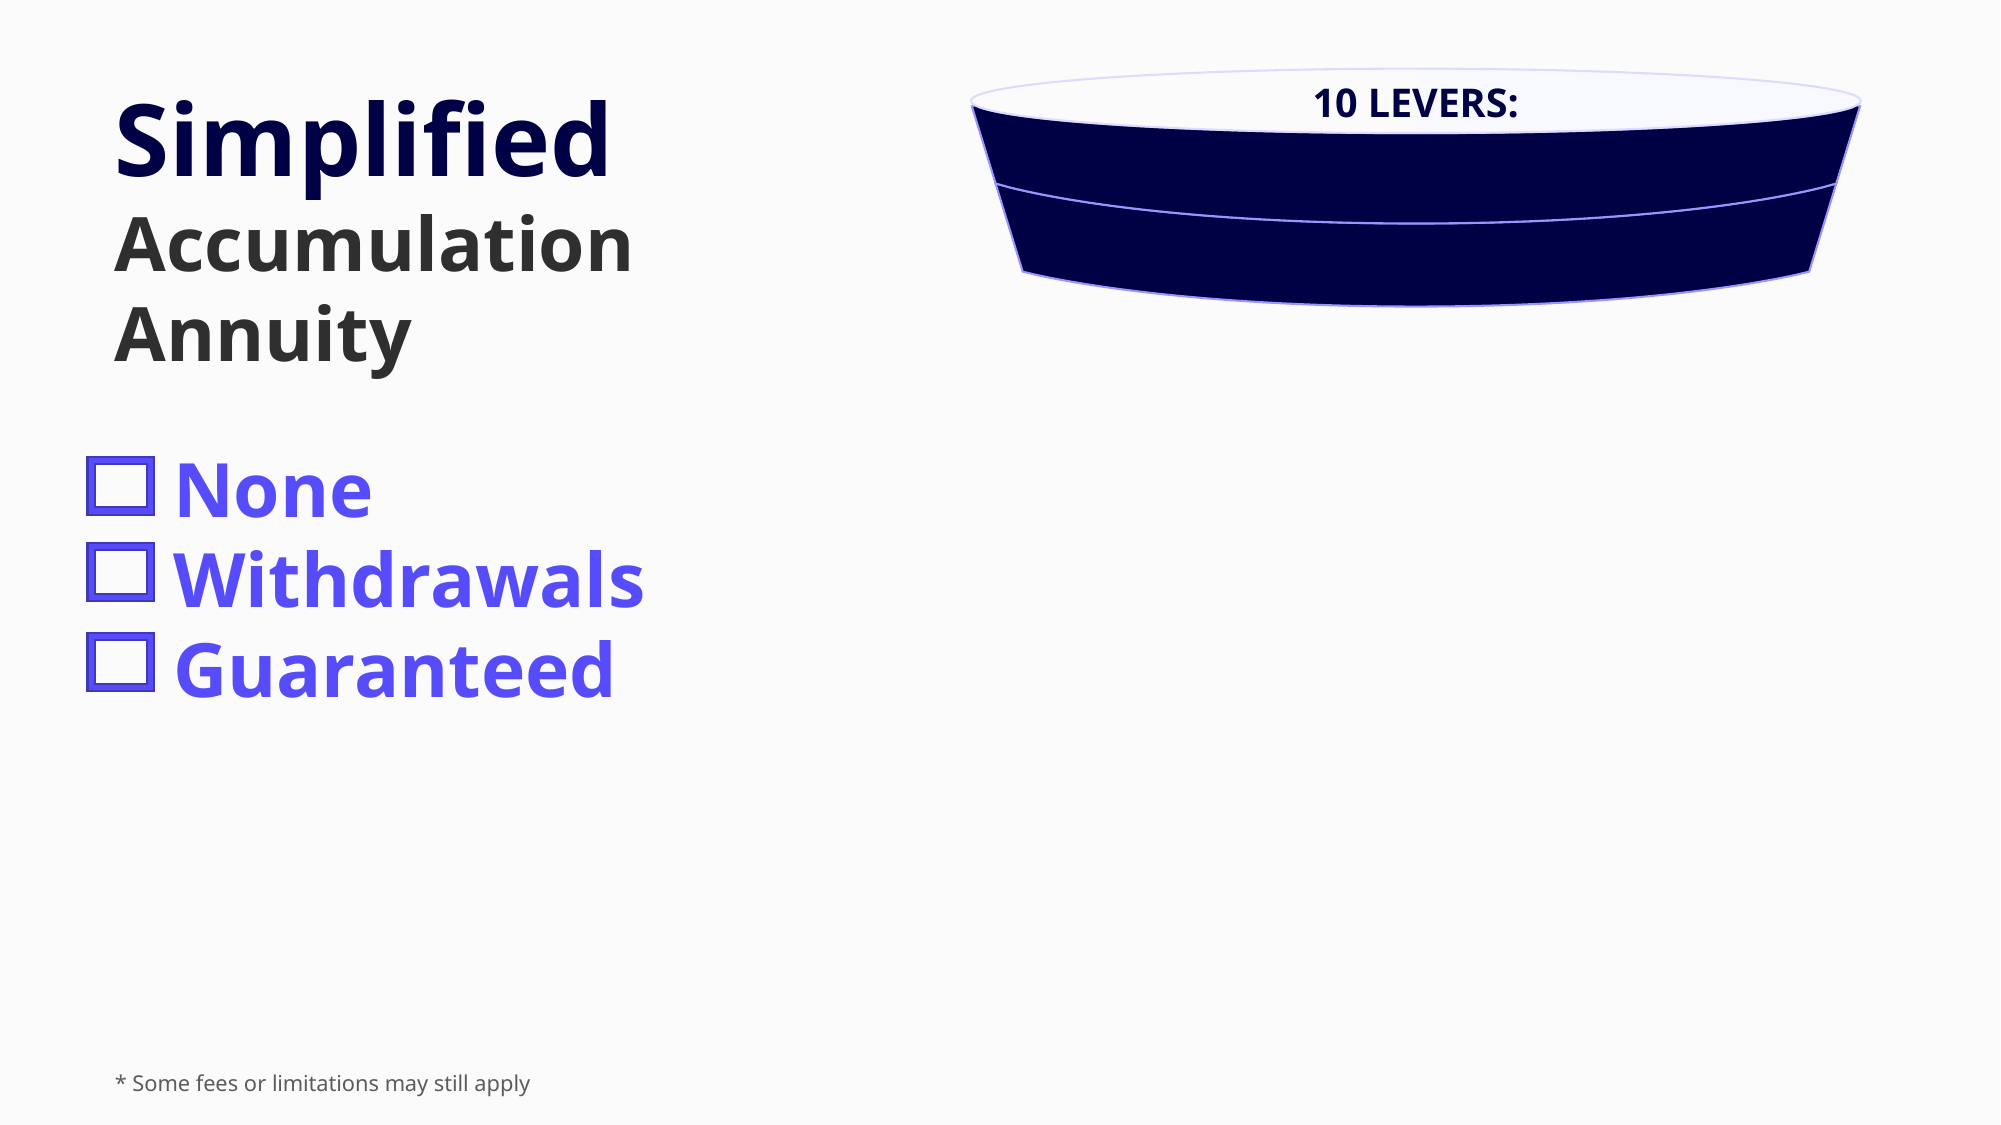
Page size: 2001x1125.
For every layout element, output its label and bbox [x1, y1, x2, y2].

text_box [99, 68, 788, 384]
text_box [86, 435, 1063, 720]
text_box [99, 1061, 565, 1103]
text_box [970, 68, 1861, 307]
